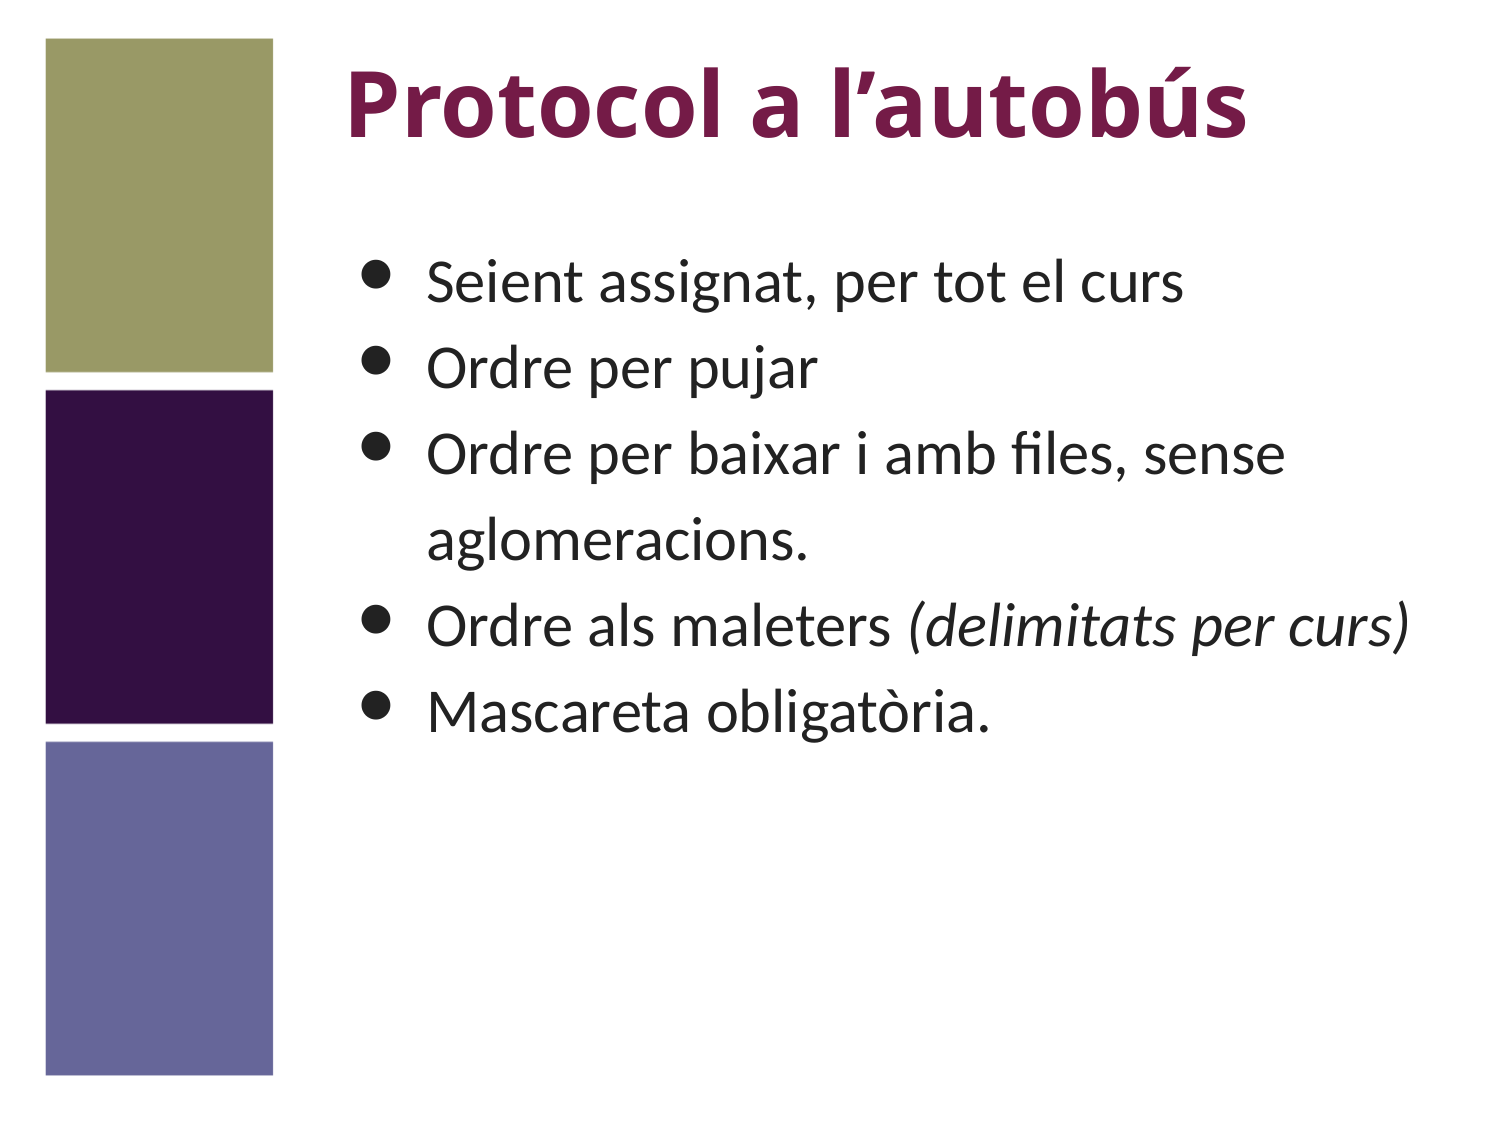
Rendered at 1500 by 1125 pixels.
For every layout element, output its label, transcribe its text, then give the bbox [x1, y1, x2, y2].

text_box Protocol a l’autobús [283, 75, 1434, 126]
picture [40, 30, 278, 1083]
text_box Seient assignat, per tot el curs Ordre per pujar Ordre per baixar i amb files, sense aglomeracions. Ordre als maleters (delimitats per curs) Mascareta obligatòria. [301, 101, 1471, 929]
